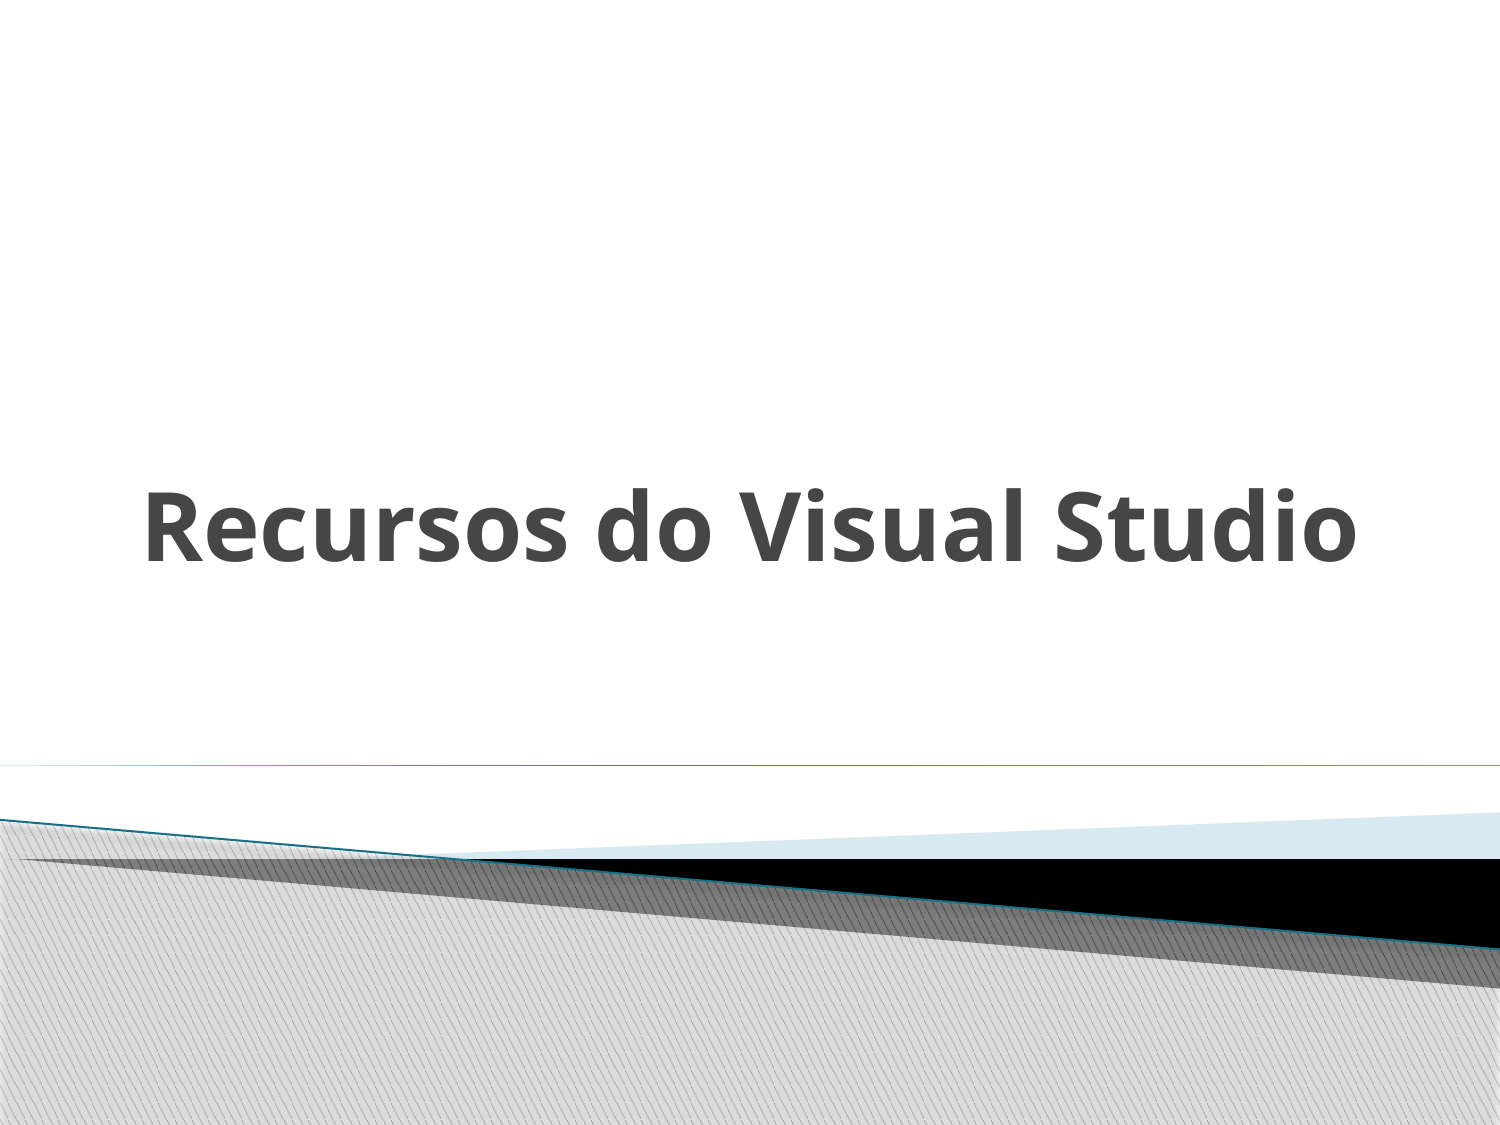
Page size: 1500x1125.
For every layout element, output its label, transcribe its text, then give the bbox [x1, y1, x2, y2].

picture [5, 859, 1500, 989]
title Recursos do Visual Studio [112, 287, 1388, 588]
